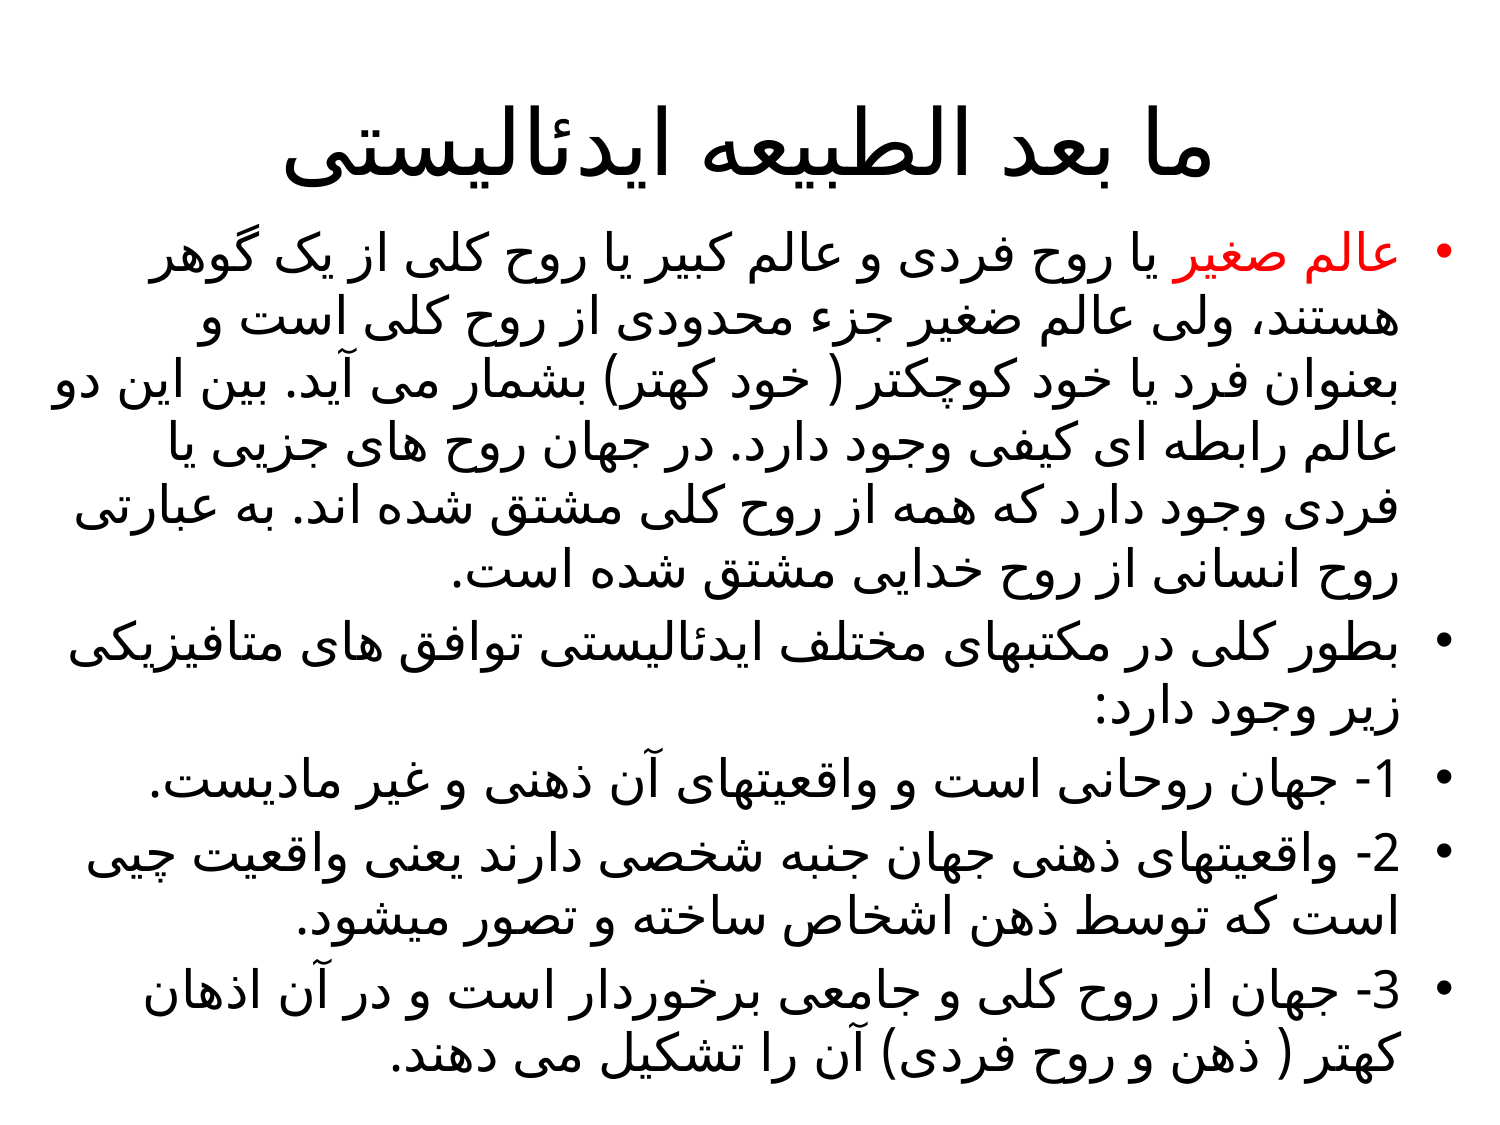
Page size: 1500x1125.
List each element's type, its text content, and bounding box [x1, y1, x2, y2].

title ما بعد الطبیعه ایدئالیستی [75, 45, 1425, 210]
list عالم صغیر یا روح فردی و عالم کبیر یا روح کلی از یک گوهر هستند، ولی عالم ضغیر جزء محدودی از روح کلی است و بعنوان فرد یا خود کوچکتر ( خود کهتر) بشمار می آید. بین این دو عالم رابطه ای کیفی وجود دارد. در جهان روح های جزیی یا فردی وجود دارد که همه از روح کلی مشتق شده اند. به عبارتی روح انسانی از روح خدایی مشتق شده است. بطور کلی در مکتبهای مختلف ایدئالیستی توافق های متافیزیکی زیر وجود دارد: 1- جهان روحانی است و واقعیتهای آن ذهنی و غیر مادیست. 2- واقعیتهای ذهنی جهان جنبه شخصی دارند یعنی واقعیت چیی است که توسط ذهن اشخاص ساخته و تصور میشود. 3- جهان از روح کلی و جامعی برخوردار است و در آن اذهان کهتر ( ذهن و روح فردی) آن را تشکیل می دهند. [35, 210, 1465, 1102]
